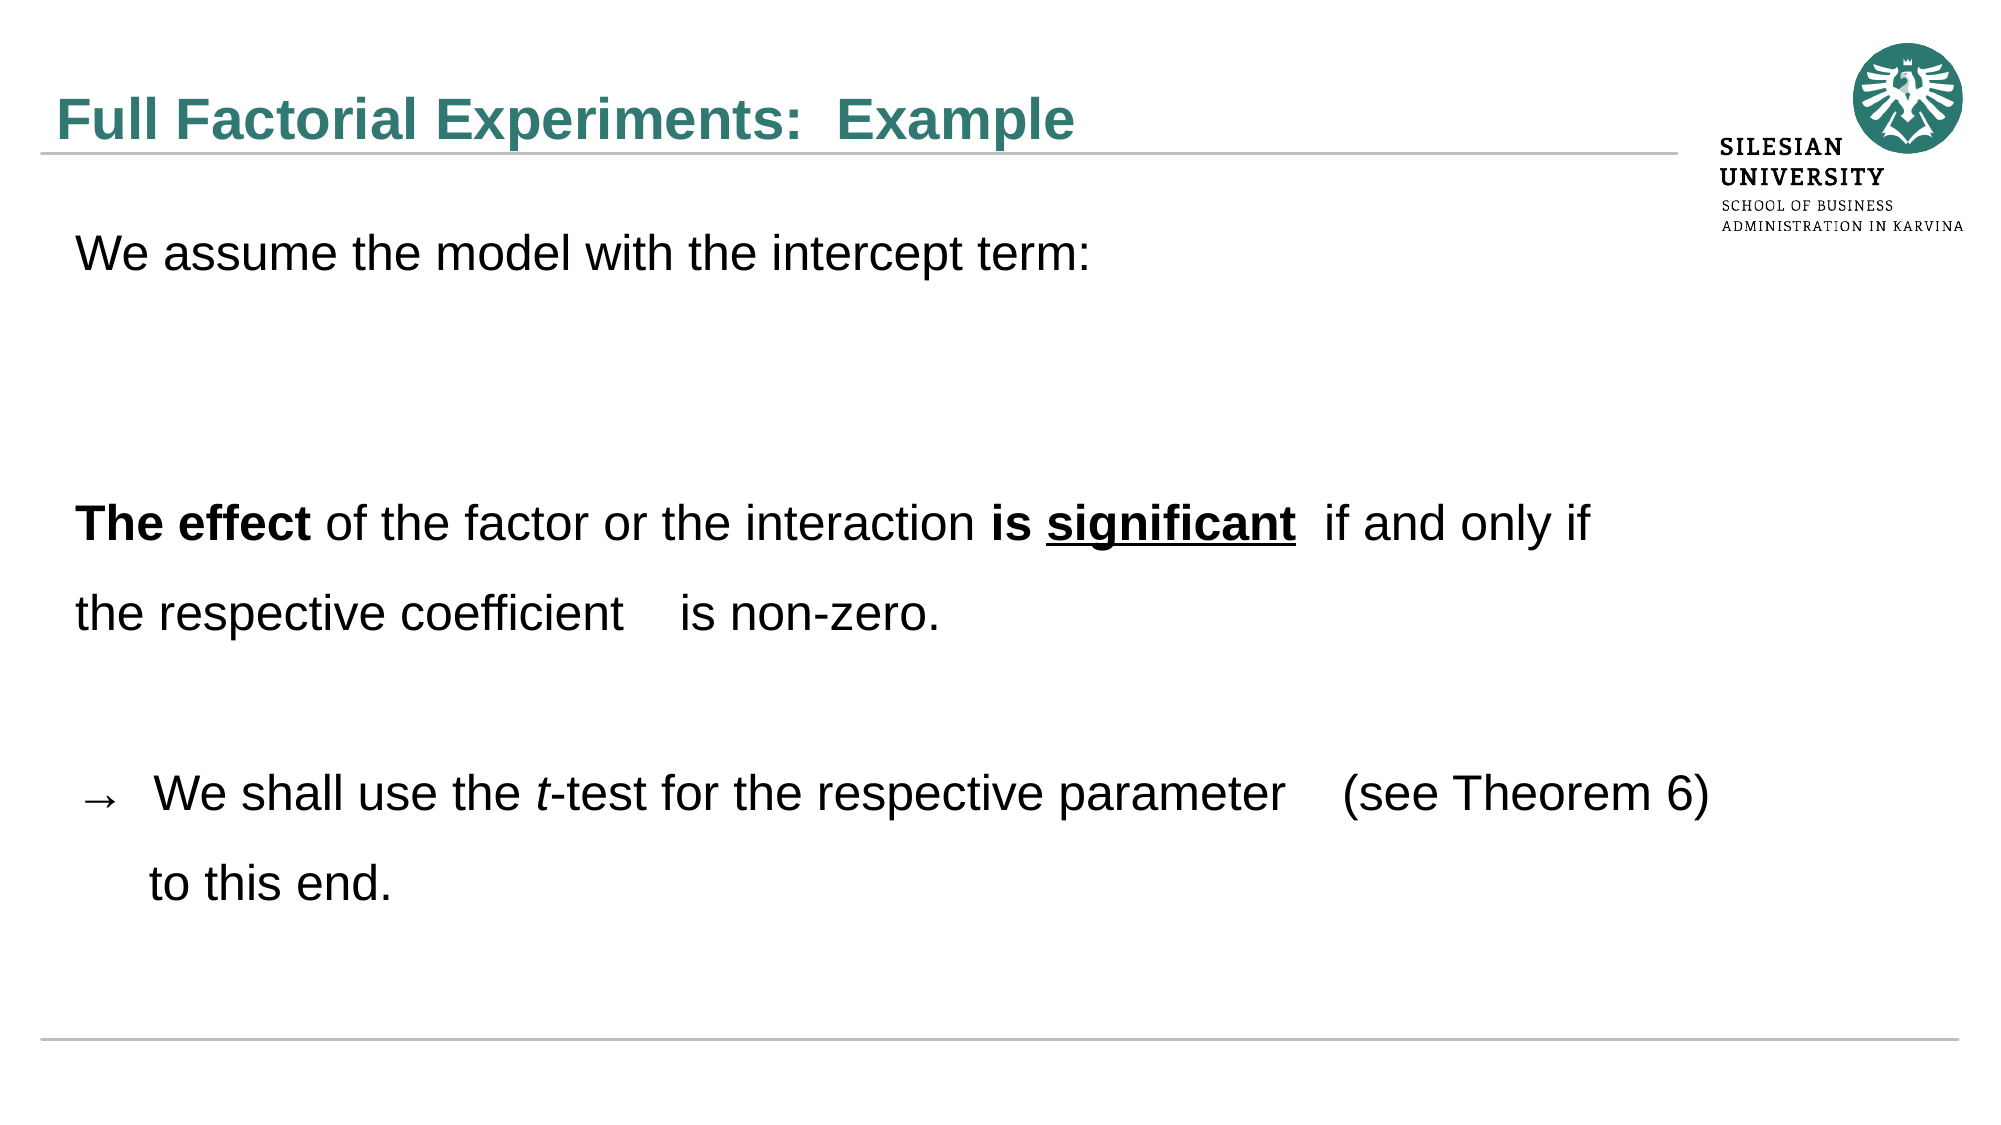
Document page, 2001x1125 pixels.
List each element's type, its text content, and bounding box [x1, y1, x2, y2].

title Full Factorial Experiments: Example [41, 73, 1636, 150]
picture [1720, 43, 1963, 231]
